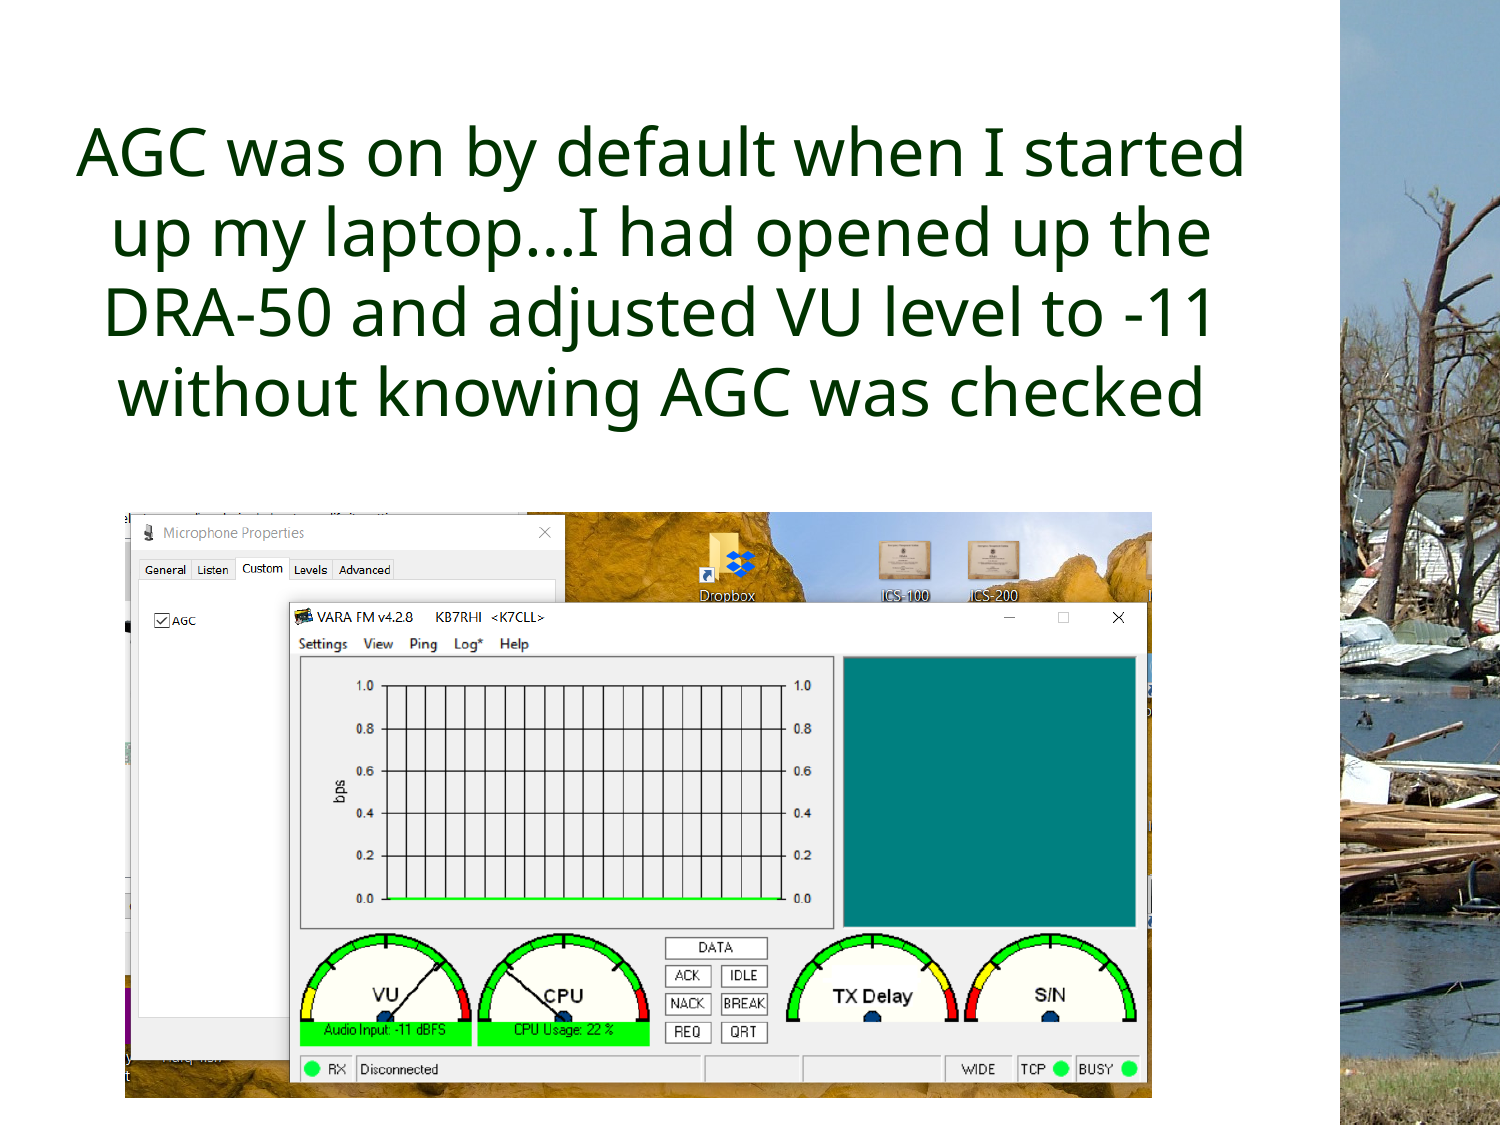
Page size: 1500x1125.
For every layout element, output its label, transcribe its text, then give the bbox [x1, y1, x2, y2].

title AGC was on by default when I started up my laptop…I had opened up the DRA-50 and adjusted VU level to -11 without knowing AGC was checked [50, 0, 1275, 438]
picture [124, 512, 1153, 1098]
picture [1340, 0, 1500, 1125]
